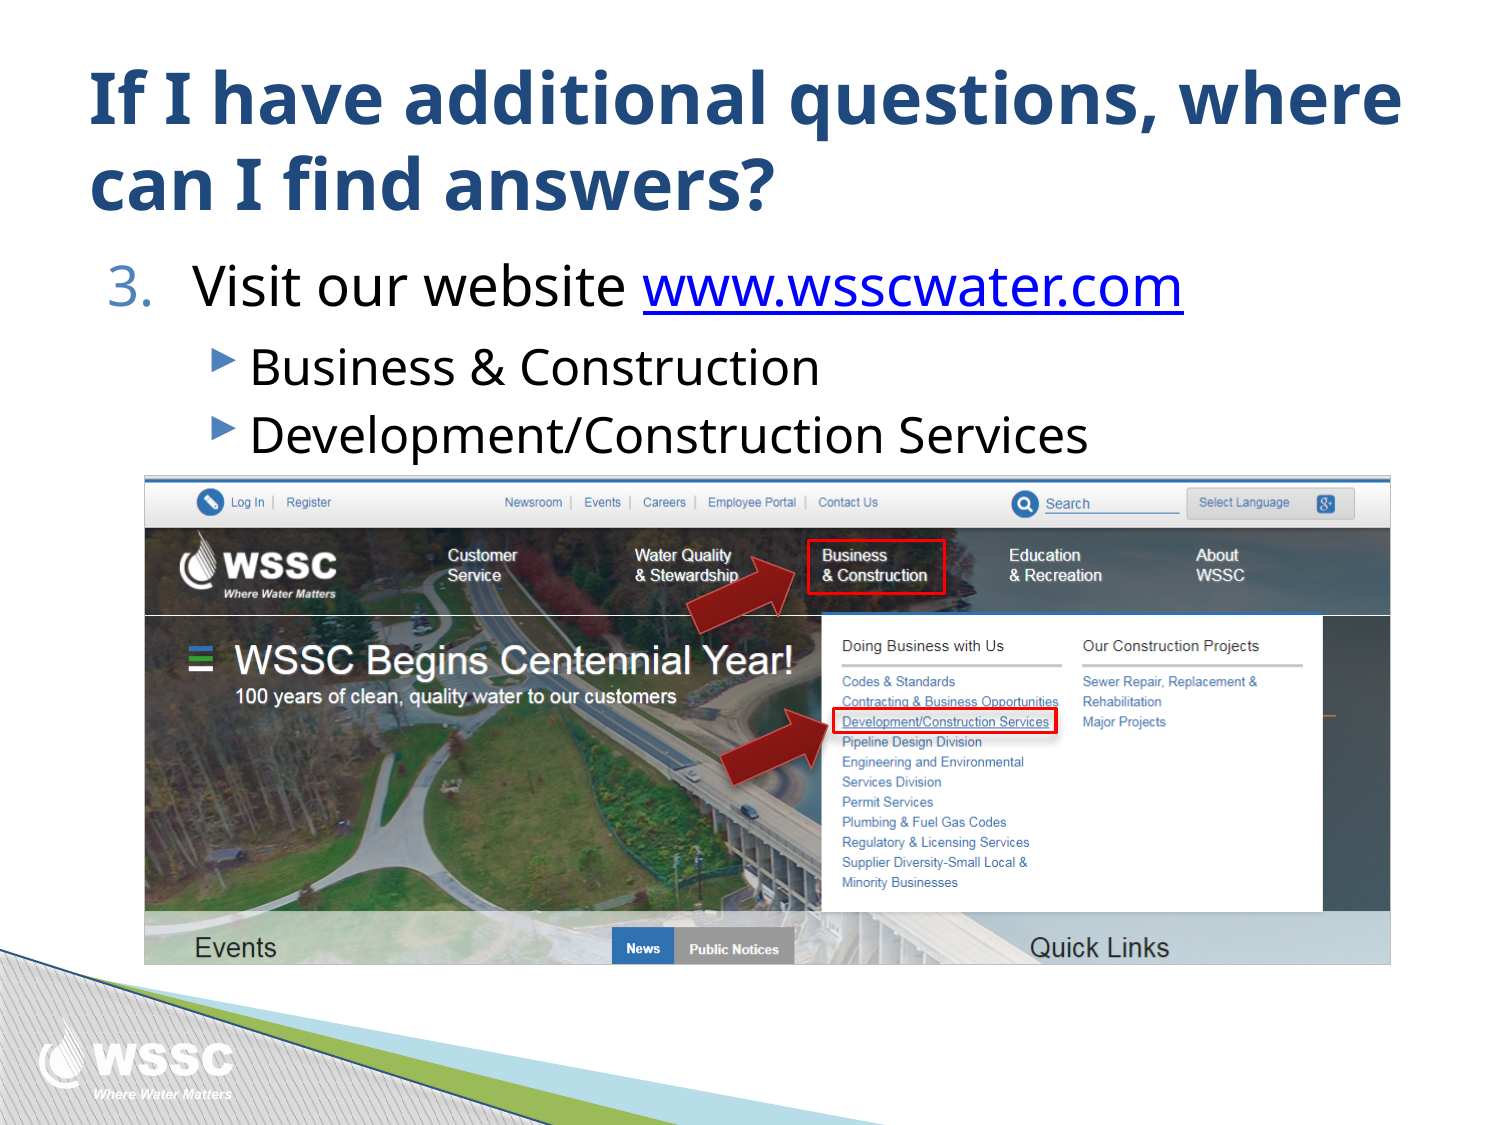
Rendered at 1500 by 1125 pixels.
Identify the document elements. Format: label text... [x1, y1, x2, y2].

picture [143, 474, 1391, 966]
title If I have additional questions, where can I find answers? [75, 45, 1425, 233]
list Visit our website www.wsscwater.com Business & Construction Development/Construction Services [75, 243, 1425, 986]
picture [39, 1015, 233, 1102]
